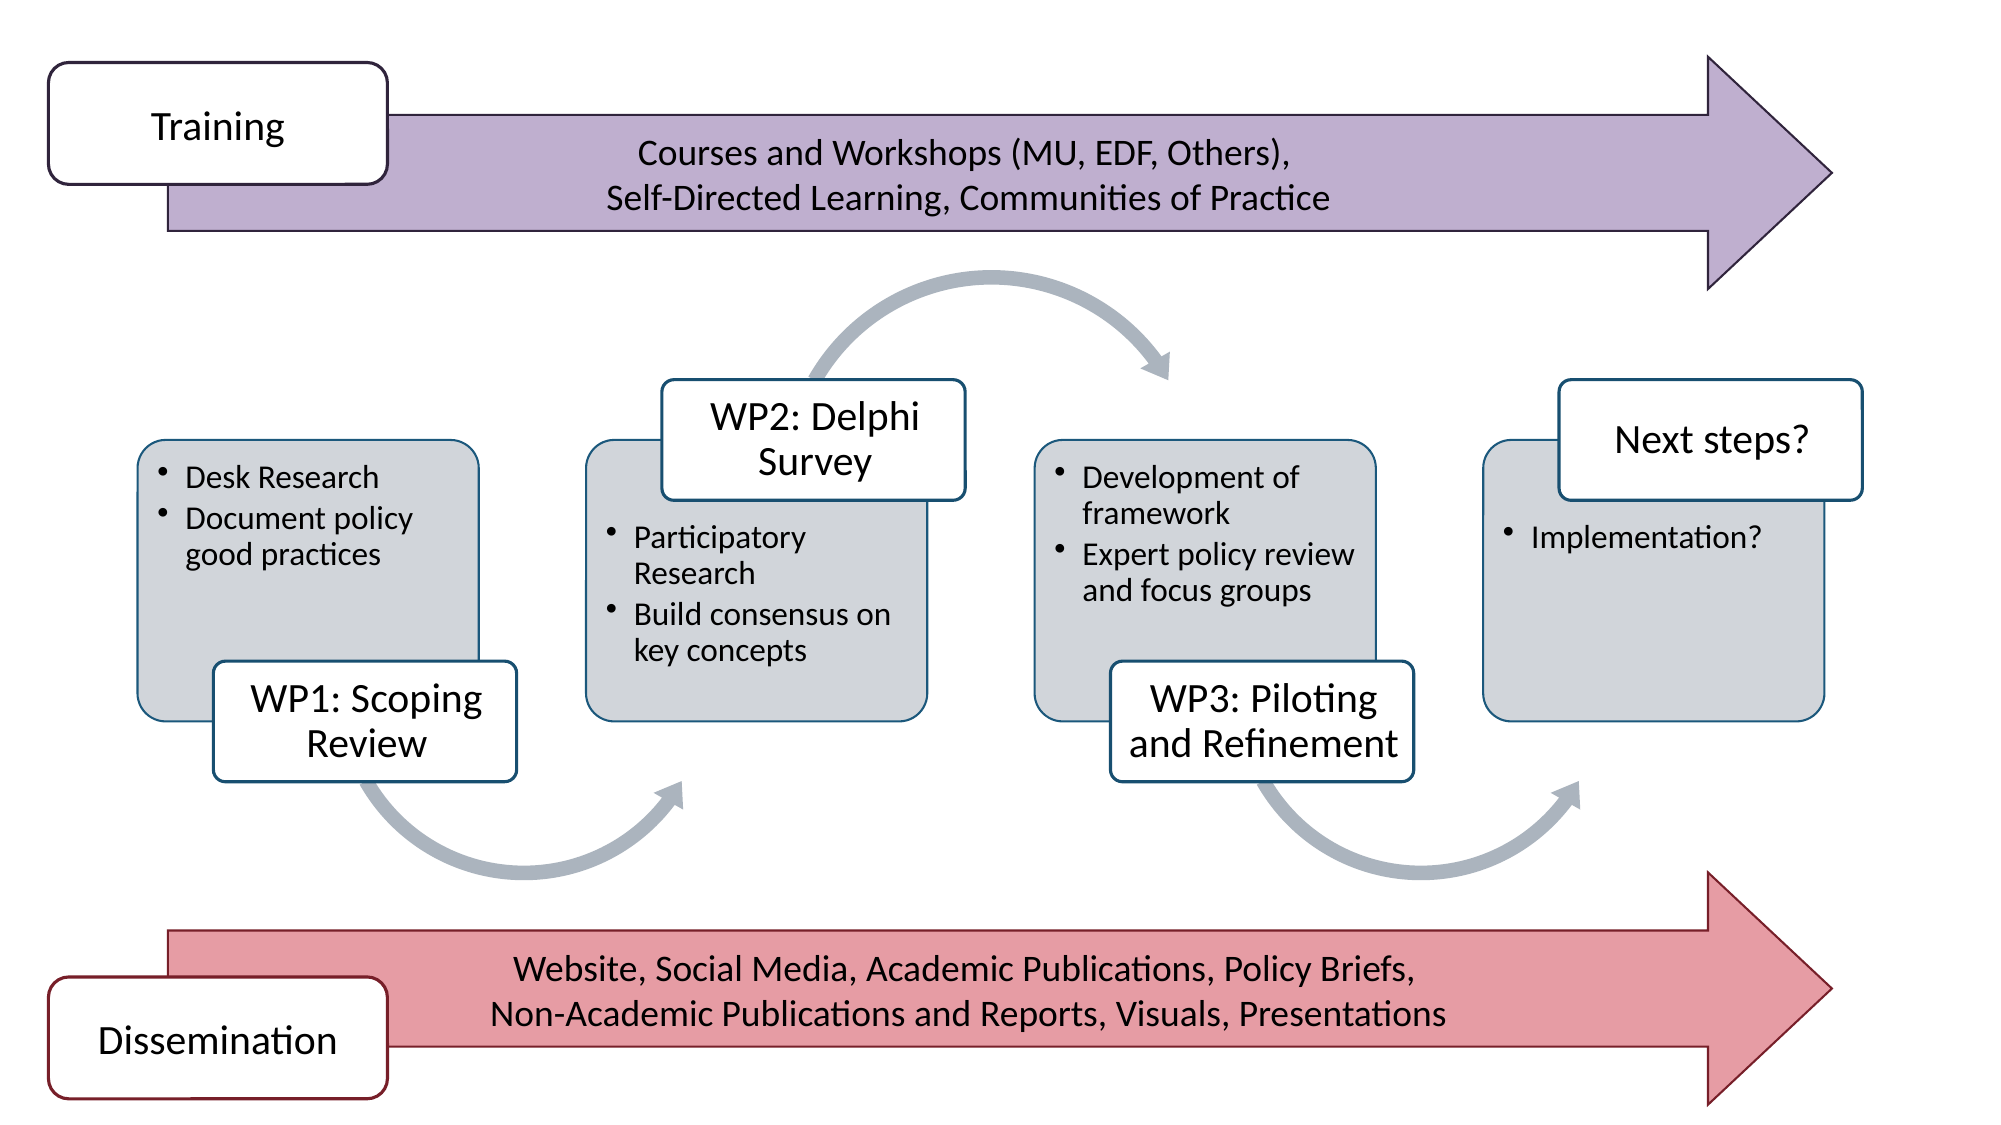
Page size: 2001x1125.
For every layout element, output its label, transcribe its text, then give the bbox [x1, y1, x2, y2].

text_box Website, Social Media, Academic Publications, Policy Briefs, Non-Academic Publications and Reports, Visuals, Presentations [166, 938, 1834, 1108]
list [137, 223, 1863, 938]
text_box Dissemination [47, 975, 389, 1100]
text_box Training [47, 61, 389, 186]
text_box Courses and Workshops (MU, EDF, Others), Self-Directed Learning, Communities of Practice [166, 54, 1834, 223]
